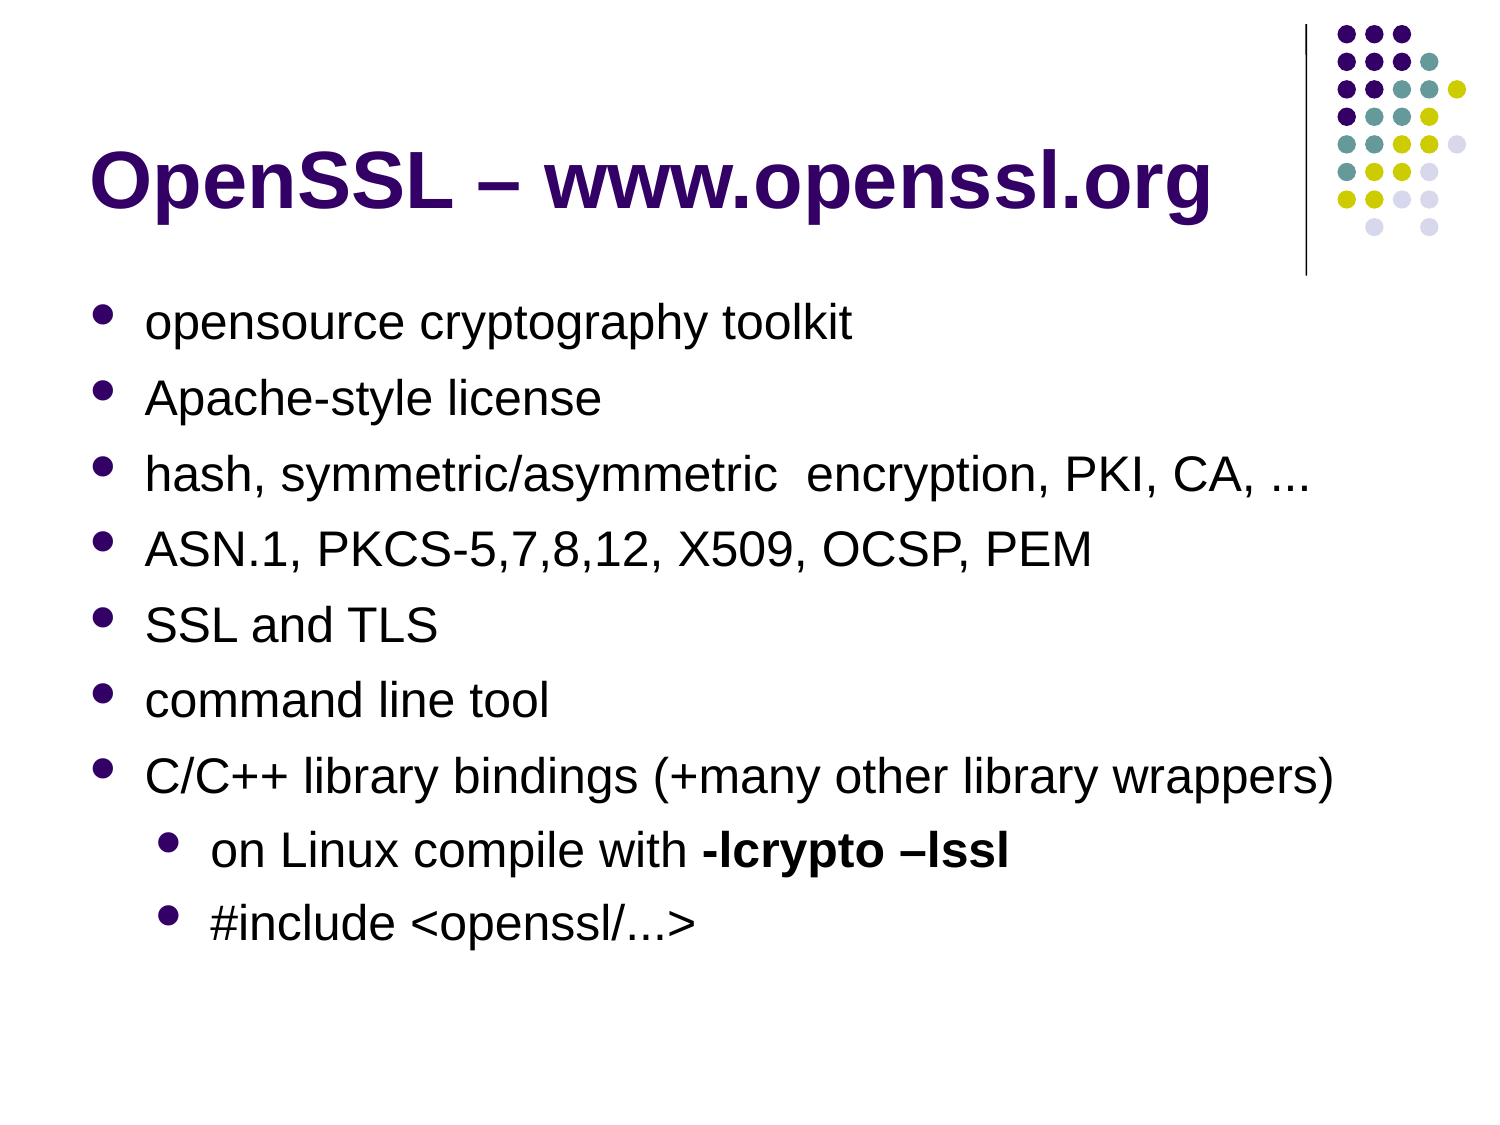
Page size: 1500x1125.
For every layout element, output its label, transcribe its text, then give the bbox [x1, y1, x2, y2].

title OpenSSL – www.openssl.org [75, 20, 1313, 233]
list opensource cryptography toolkit Apache-style license hash, symmetric/asymmetric encryption, PKI, CA, ... ASN.1, PKCS-5,7,8,12, X509, OCSP, PEM SSL and TLS command line tool C/C++ library bindings (+many other library wrappers) on Linux compile with -lcrypto –lssl #include <openssl/...> [75, 282, 1425, 1006]
